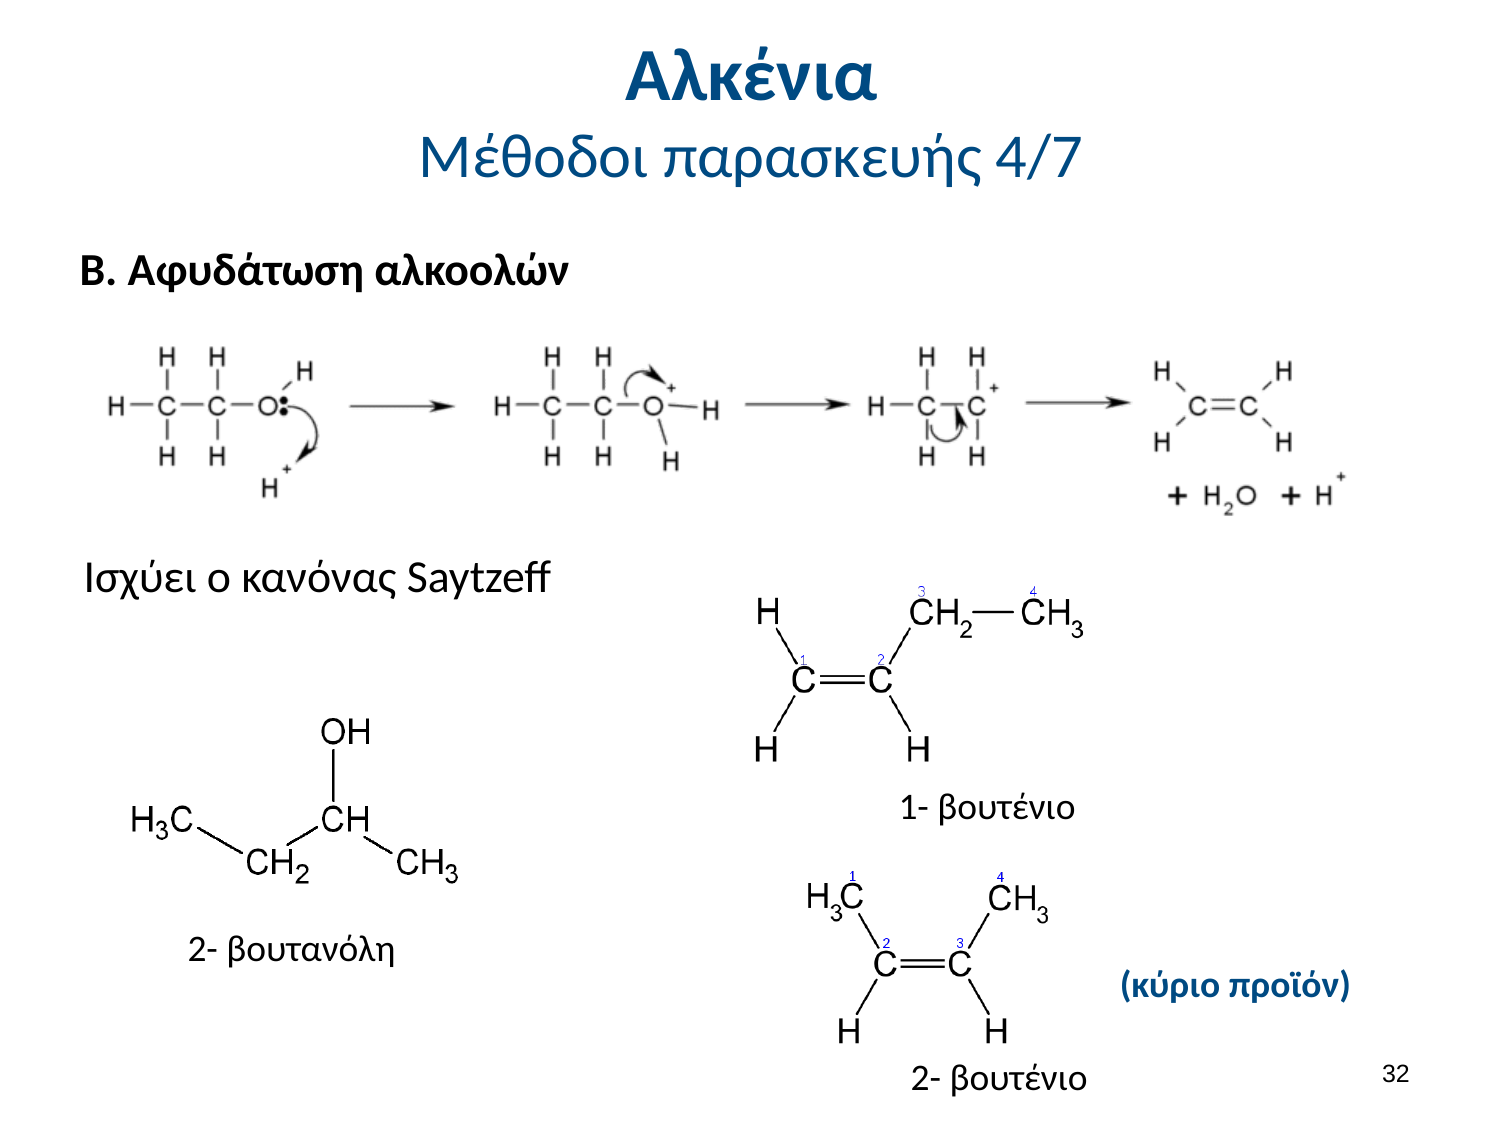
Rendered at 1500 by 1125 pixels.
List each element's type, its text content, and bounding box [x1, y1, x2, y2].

text_box 2- βουτανόλη [172, 916, 411, 977]
picture [111, 703, 479, 898]
picture [796, 857, 1058, 1060]
picture [738, 573, 1100, 771]
slide_number 31 [1074, 1042, 1425, 1103]
title Αλκένια Μέθοδοι παρασκευής 4/7 [76, 19, 1427, 197]
text_box Β. Αφυδάτωση αλκοολών [64, 231, 809, 302]
text_box Ισχύει ο κανόνας Saytzeff [68, 538, 567, 609]
text_box 2- βουτένιο [895, 1045, 1103, 1105]
text_box (κύριο προϊόν) [1105, 952, 1367, 1012]
picture [102, 339, 1353, 528]
text_box 1- βουτένιο [883, 779, 1091, 835]
